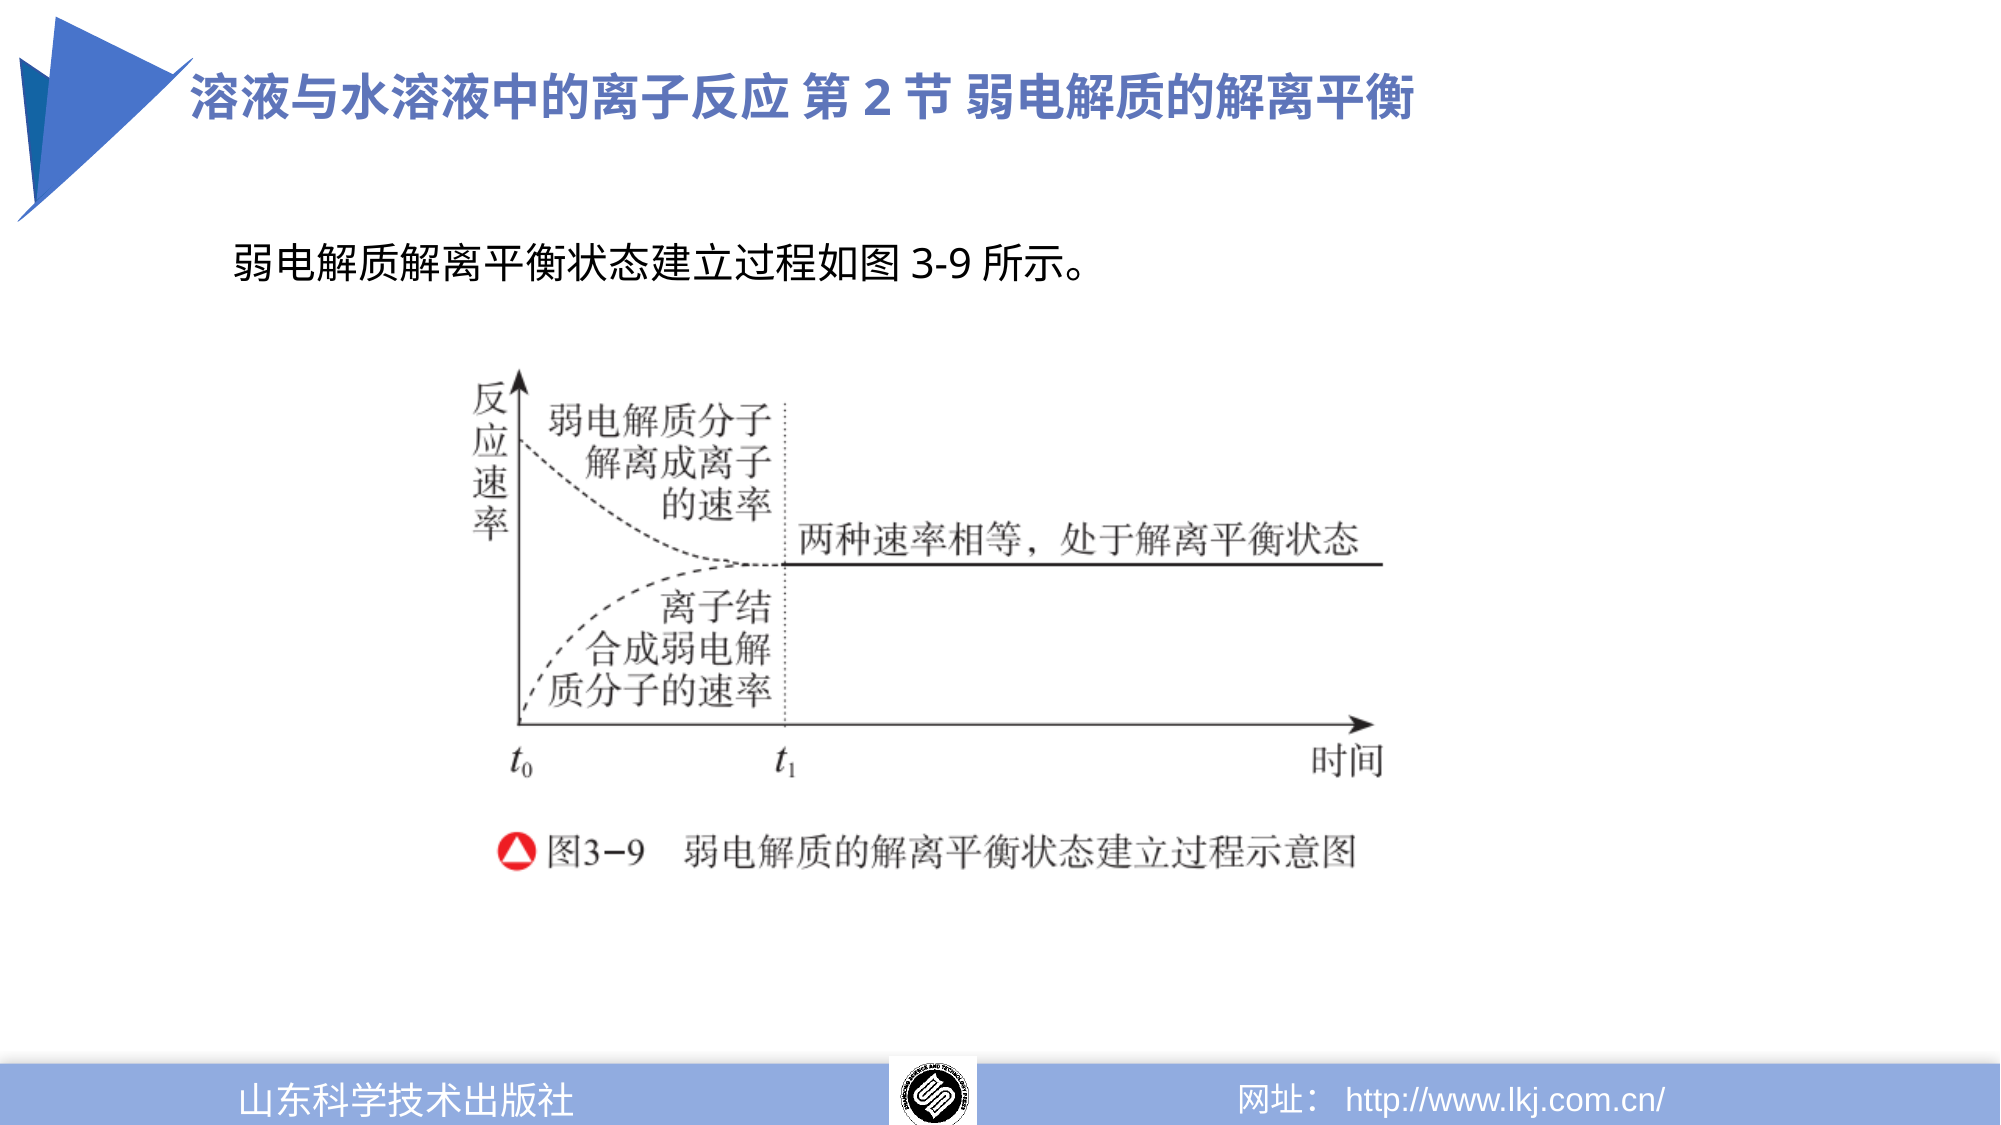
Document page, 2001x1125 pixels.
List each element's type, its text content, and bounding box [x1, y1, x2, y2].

text_box [0, 1062, 889, 1125]
text_box [978, 1062, 2000, 1125]
text_box 山东科学技术出版社 [222, 1069, 889, 1125]
picture [449, 349, 1417, 885]
picture [889, 1055, 978, 1125]
text_box 溶液与水溶液中的离子反应 第2节 弱电解质的解离平衡 [226, 58, 1534, 134]
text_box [0, 29, 226, 182]
text_box 网址：http://www.lkj.com.cn/ [1222, 1070, 1890, 1125]
text_box 弱电解质解离平衡状态建立过程如图3-9所示。 [143, 203, 1890, 294]
